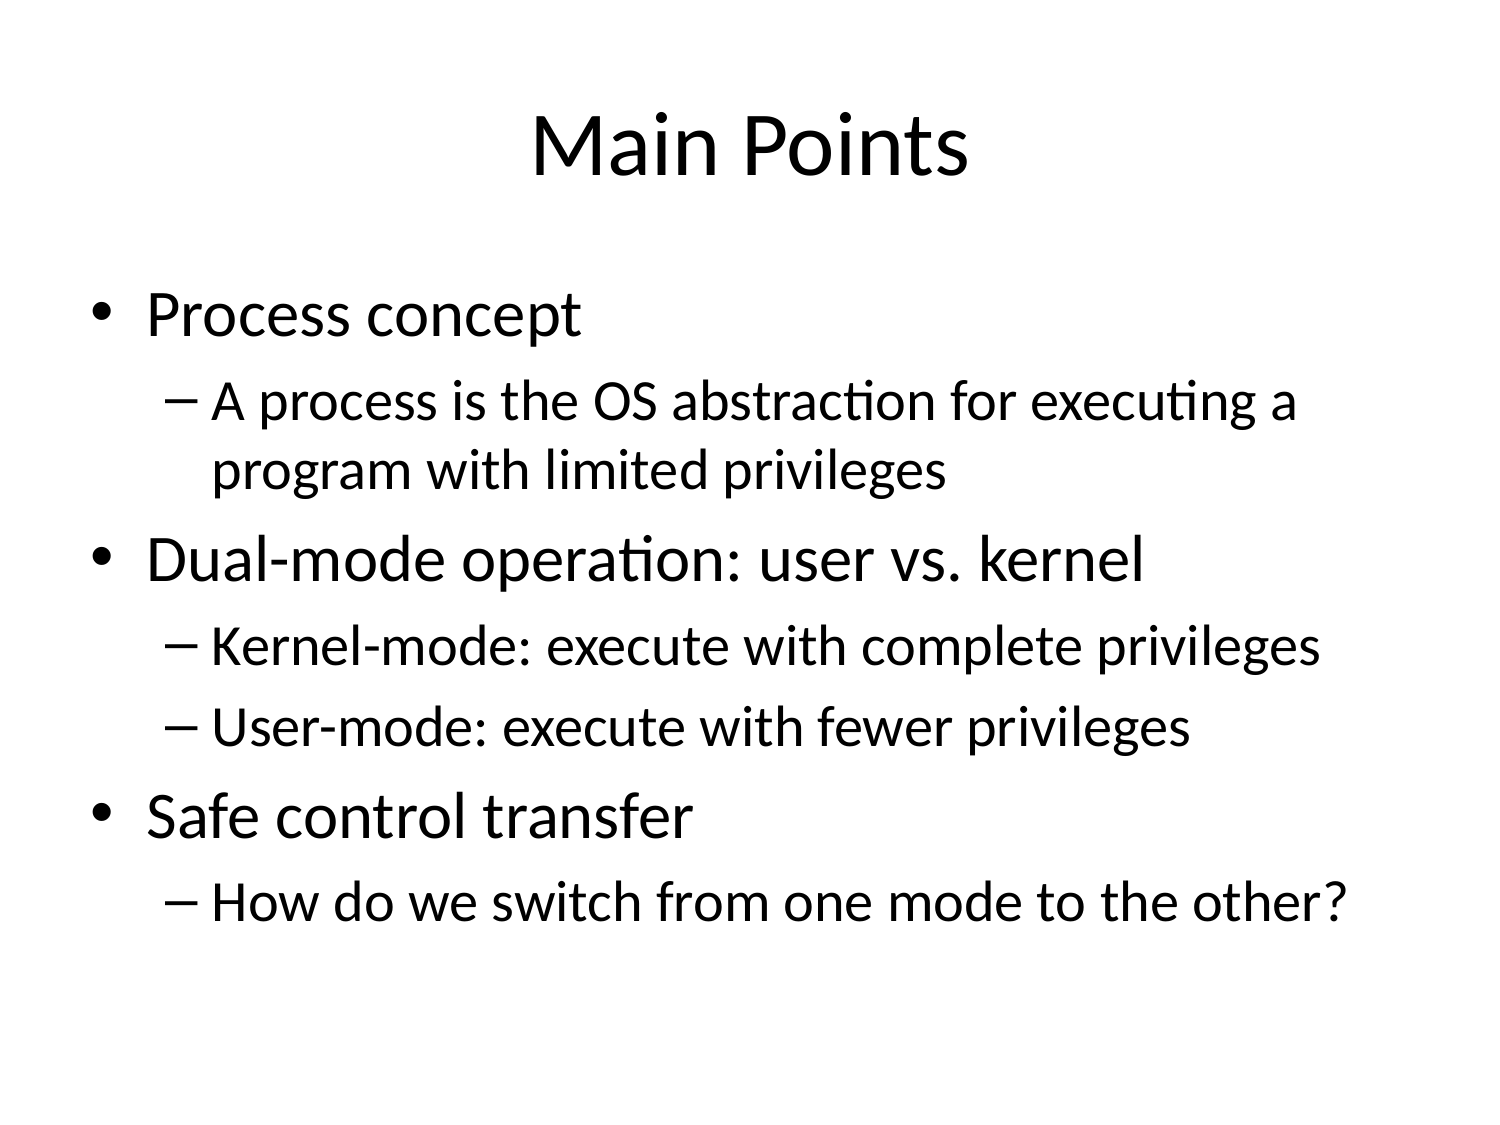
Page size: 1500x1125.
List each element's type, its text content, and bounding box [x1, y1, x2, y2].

list Process concept A process is the OS abstraction for executing a program with limited privileges Dual-mode operation: user vs. kernel Kernel-mode: execute with complete privileges User-mode: execute with fewer privileges Safe control transfer How do we switch from one mode to the other? [75, 262, 1425, 1005]
title Main Points [75, 45, 1425, 233]
